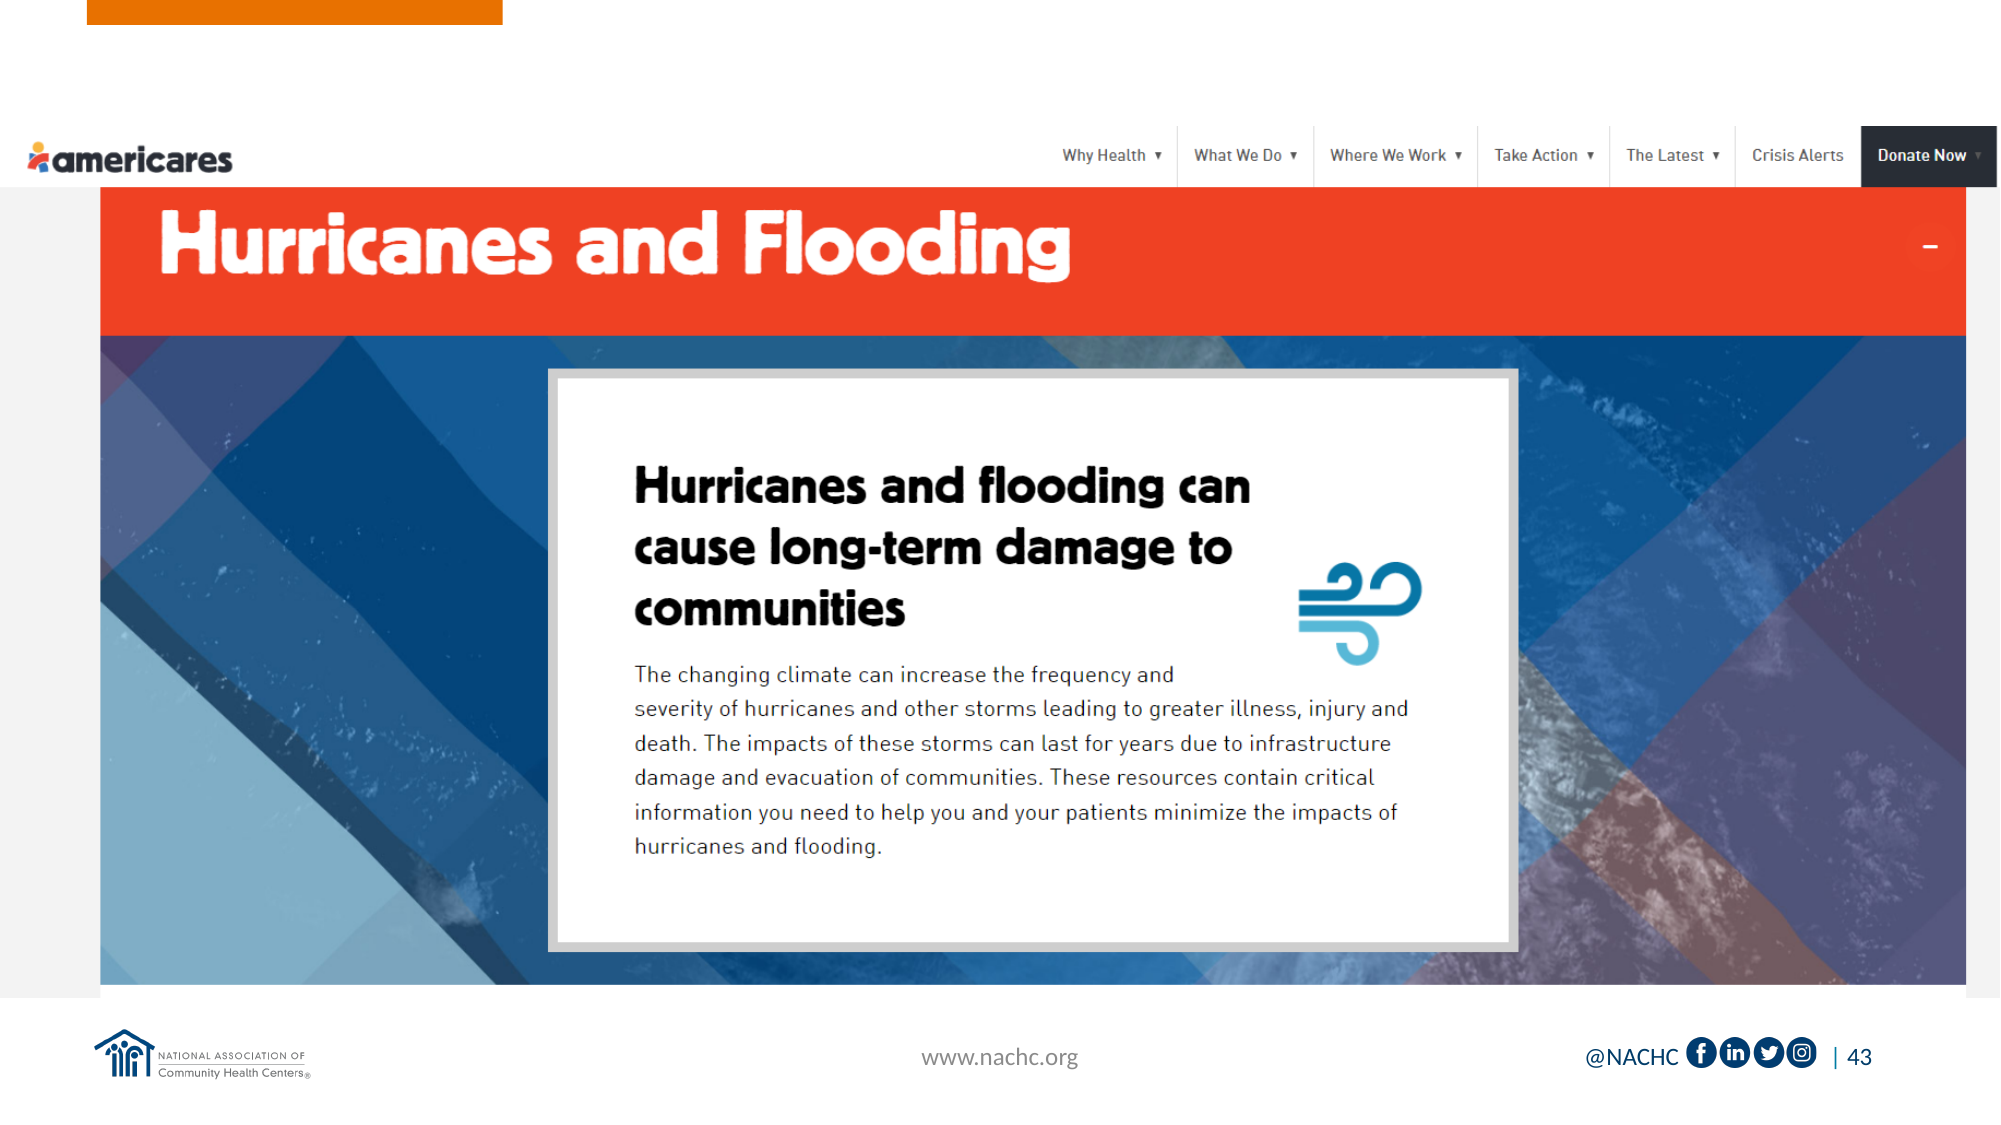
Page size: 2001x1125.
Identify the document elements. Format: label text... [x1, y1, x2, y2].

slide_number | 43 [1437, 1025, 1888, 1085]
footer www.nachc.org [805, 1025, 1195, 1085]
picture [0, 126, 2000, 999]
